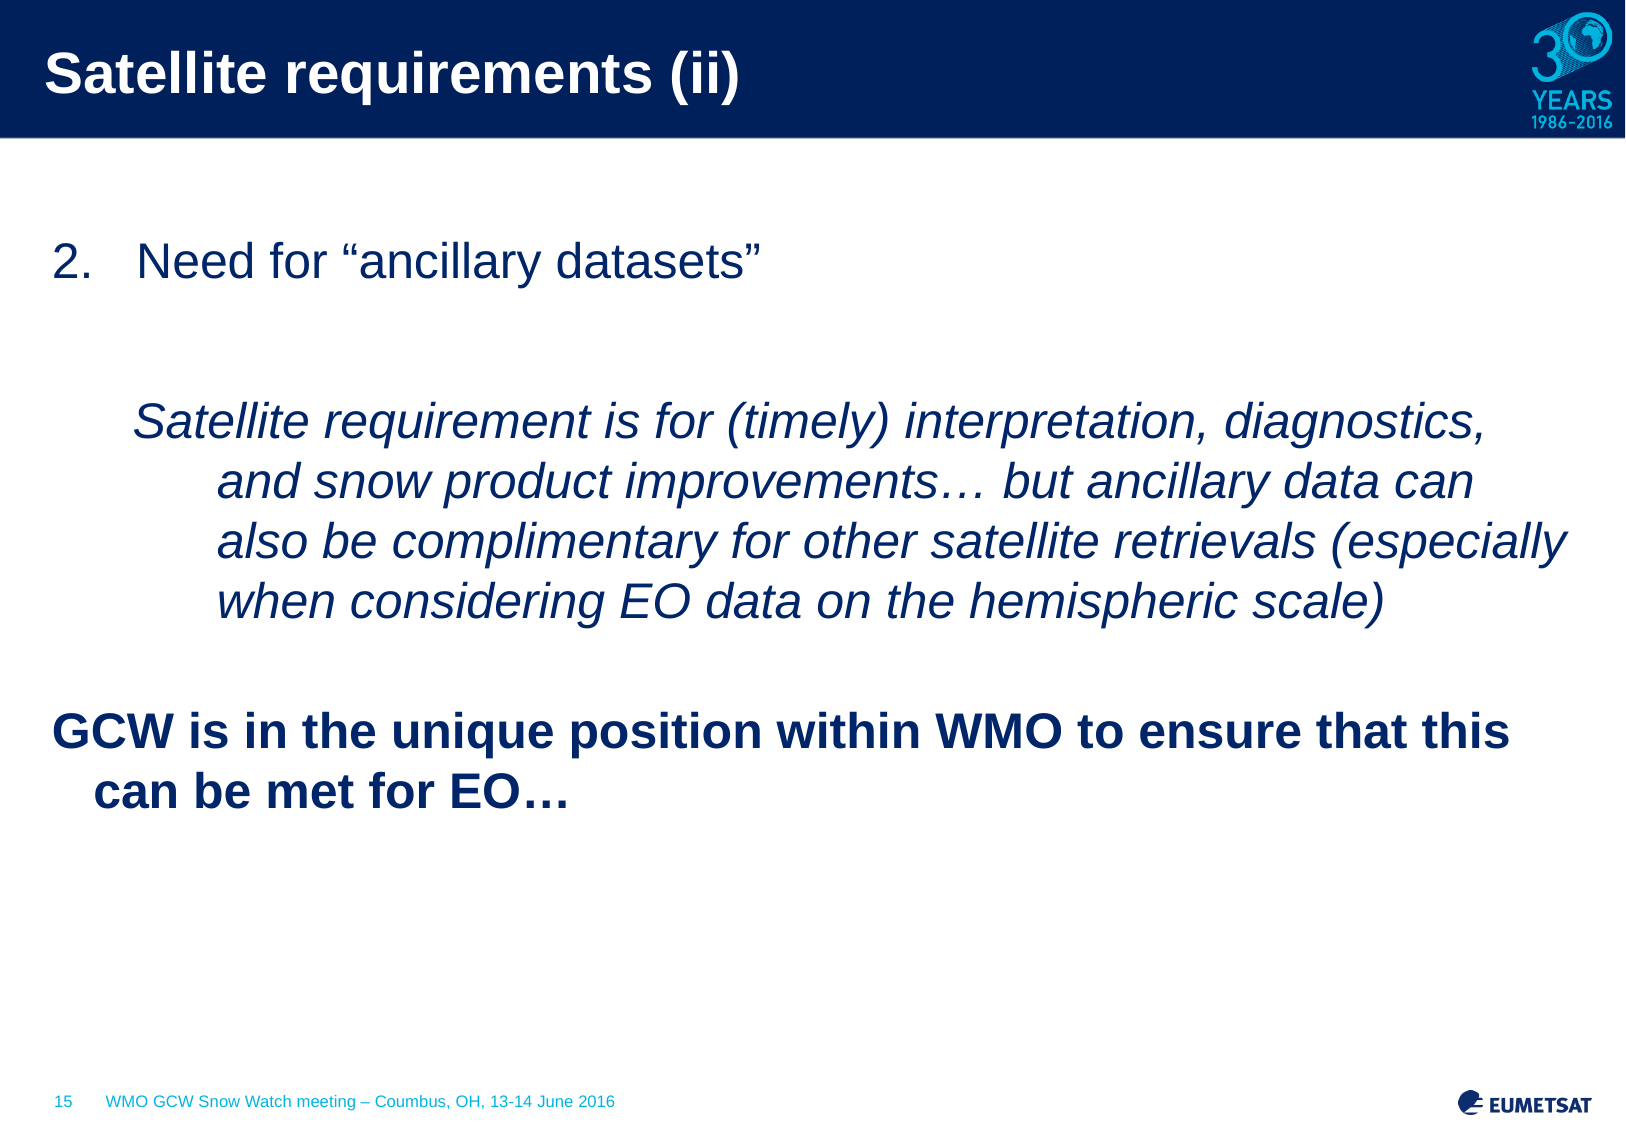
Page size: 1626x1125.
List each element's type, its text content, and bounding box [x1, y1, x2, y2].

list Need for “ancillary datasets” Satellite requirement is for (timely) interpretation, diagnostics, and snow product improvements… but ancillary data can also be complimentary for other satellite retrievals (especially when considering EO data on the hemispheric scale) GCW is in the unique position within WMO to ensure that this can be met for EO… [36, 161, 1594, 1066]
picture [0, 0, 1626, 1125]
title Satellite requirements (ii) [0, 0, 1514, 141]
